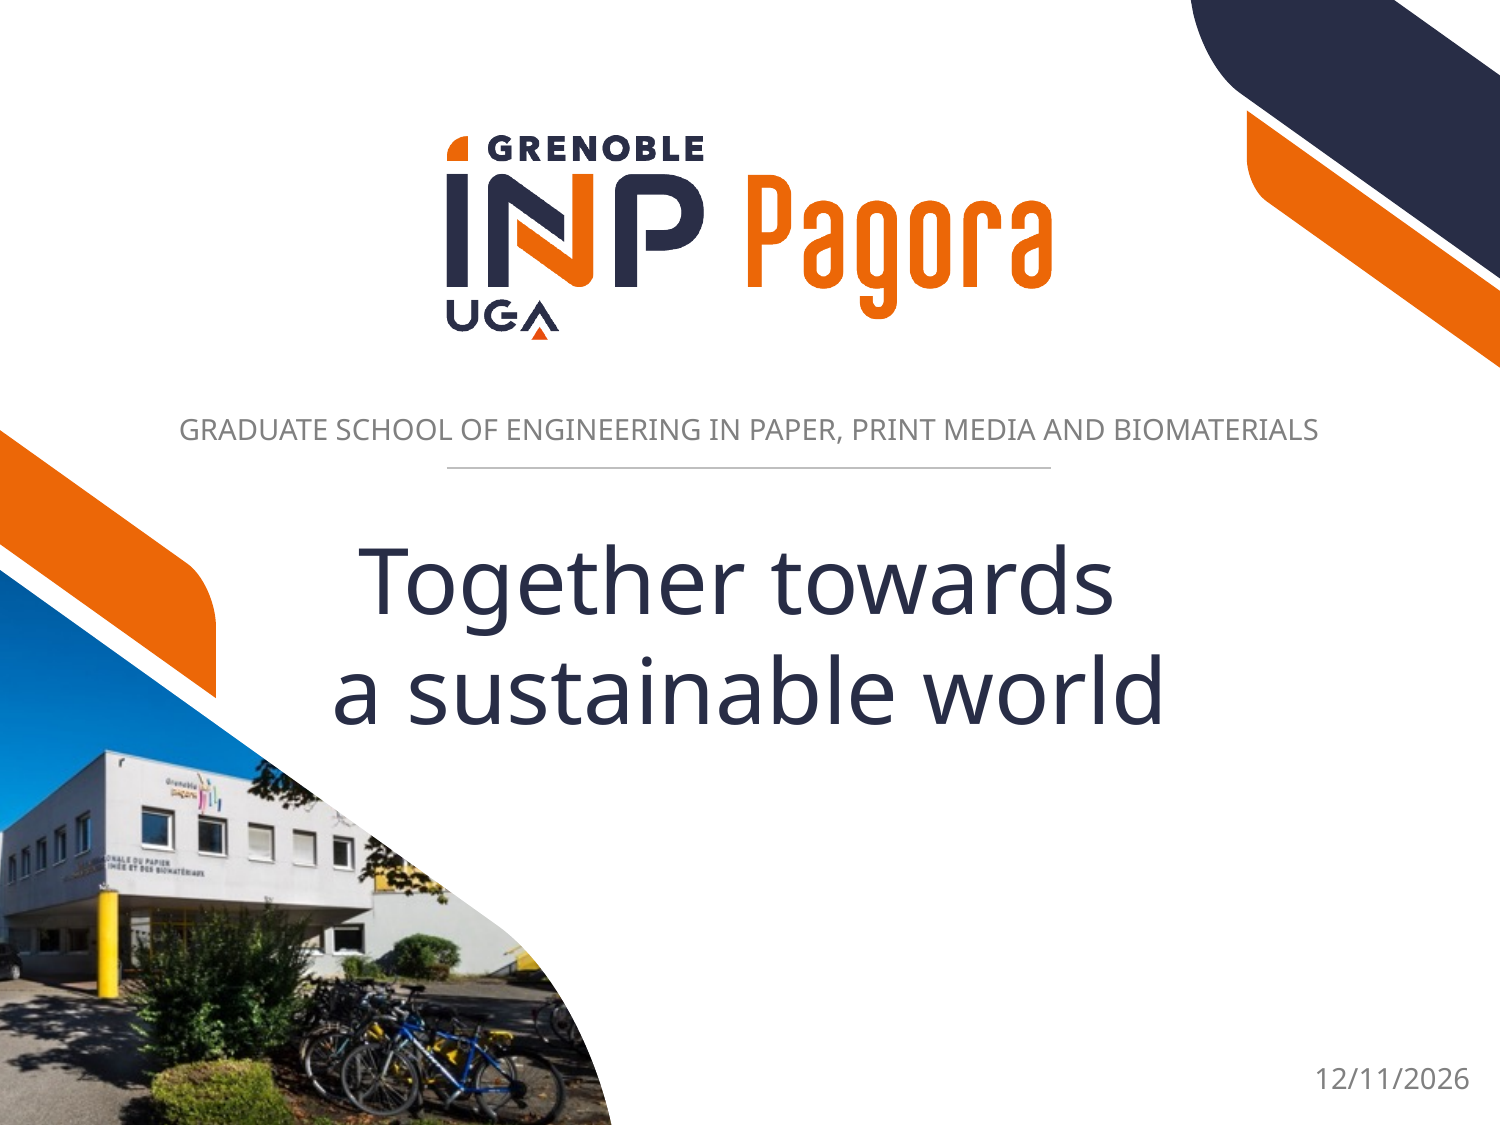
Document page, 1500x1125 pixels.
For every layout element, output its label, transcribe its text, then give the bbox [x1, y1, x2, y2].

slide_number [1261, 1058, 1486, 1102]
text_box Together towards a sustainable world [0, 515, 1500, 750]
picture [446, 135, 1052, 340]
picture [0, 750, 611, 1125]
